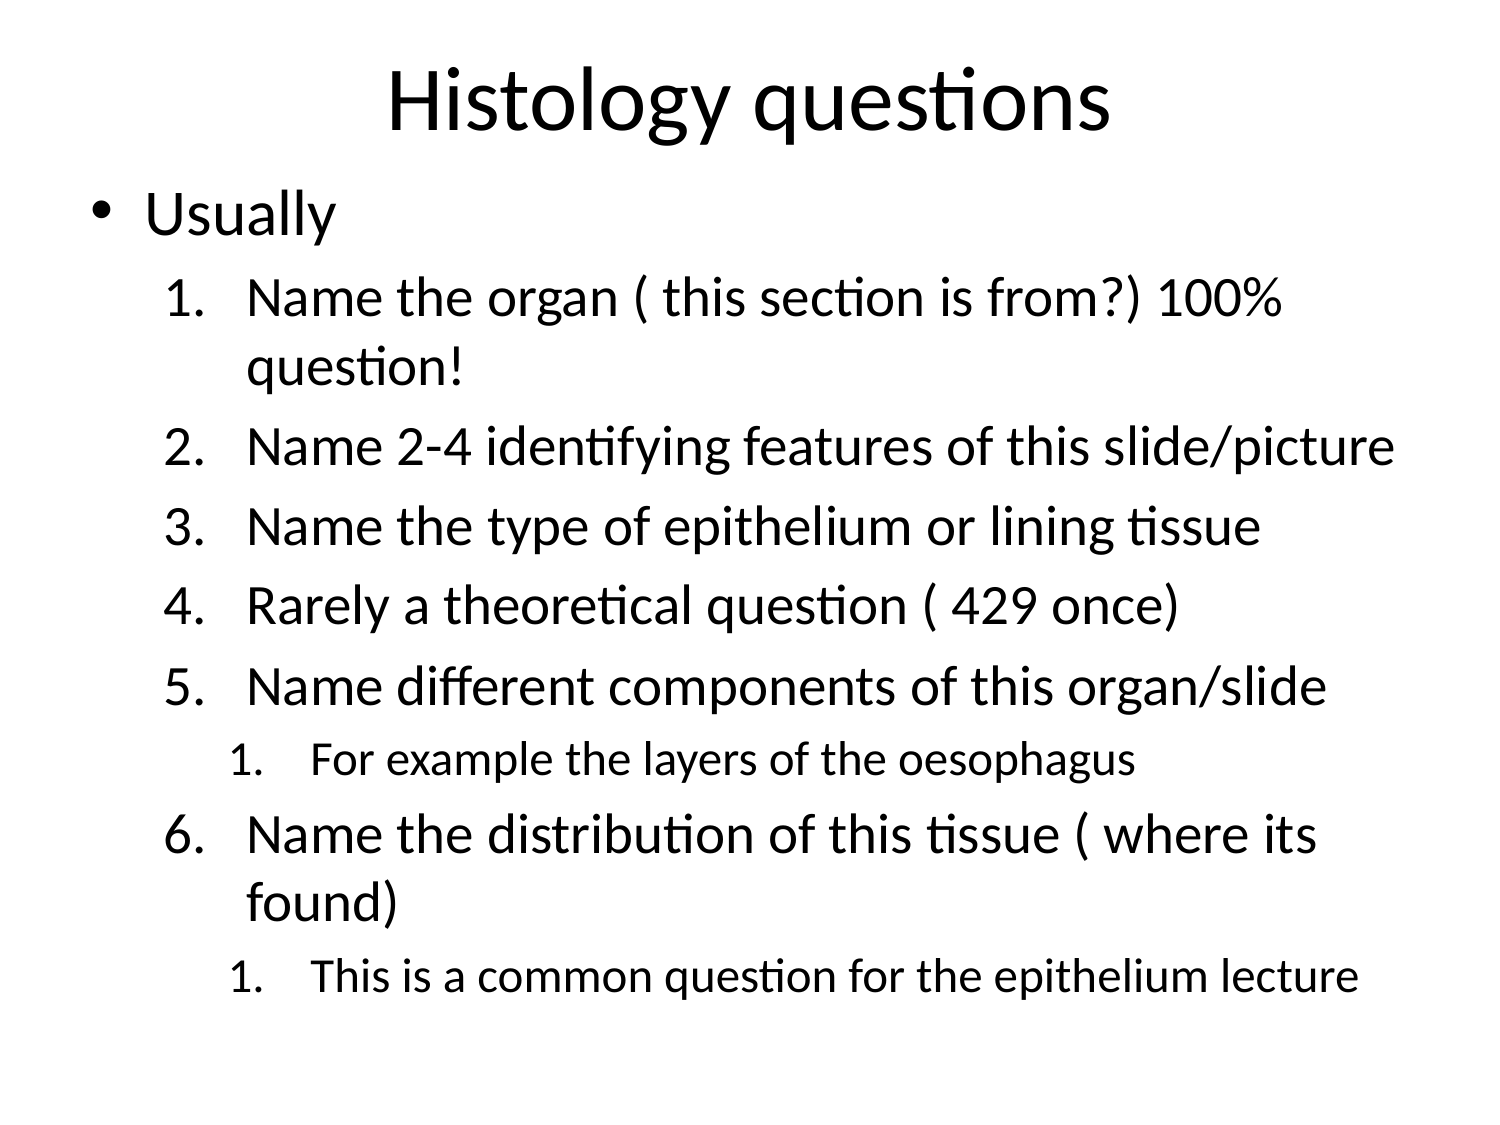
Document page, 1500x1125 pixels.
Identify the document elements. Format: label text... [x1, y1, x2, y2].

title Histology questions [75, 0, 1425, 162]
list Usually Name the organ ( this section is from?) 100% question! Name 2-4 identifying features of this slide/picture Name the type of epithelium or lining tissue Rarely a theoretical question ( 429 once) Name different components of this organ/slide For example the layers of the oesophagus Name the distribution of this tissue ( where its found) This is a common question for the epithelium lecture [75, 162, 1425, 1075]
